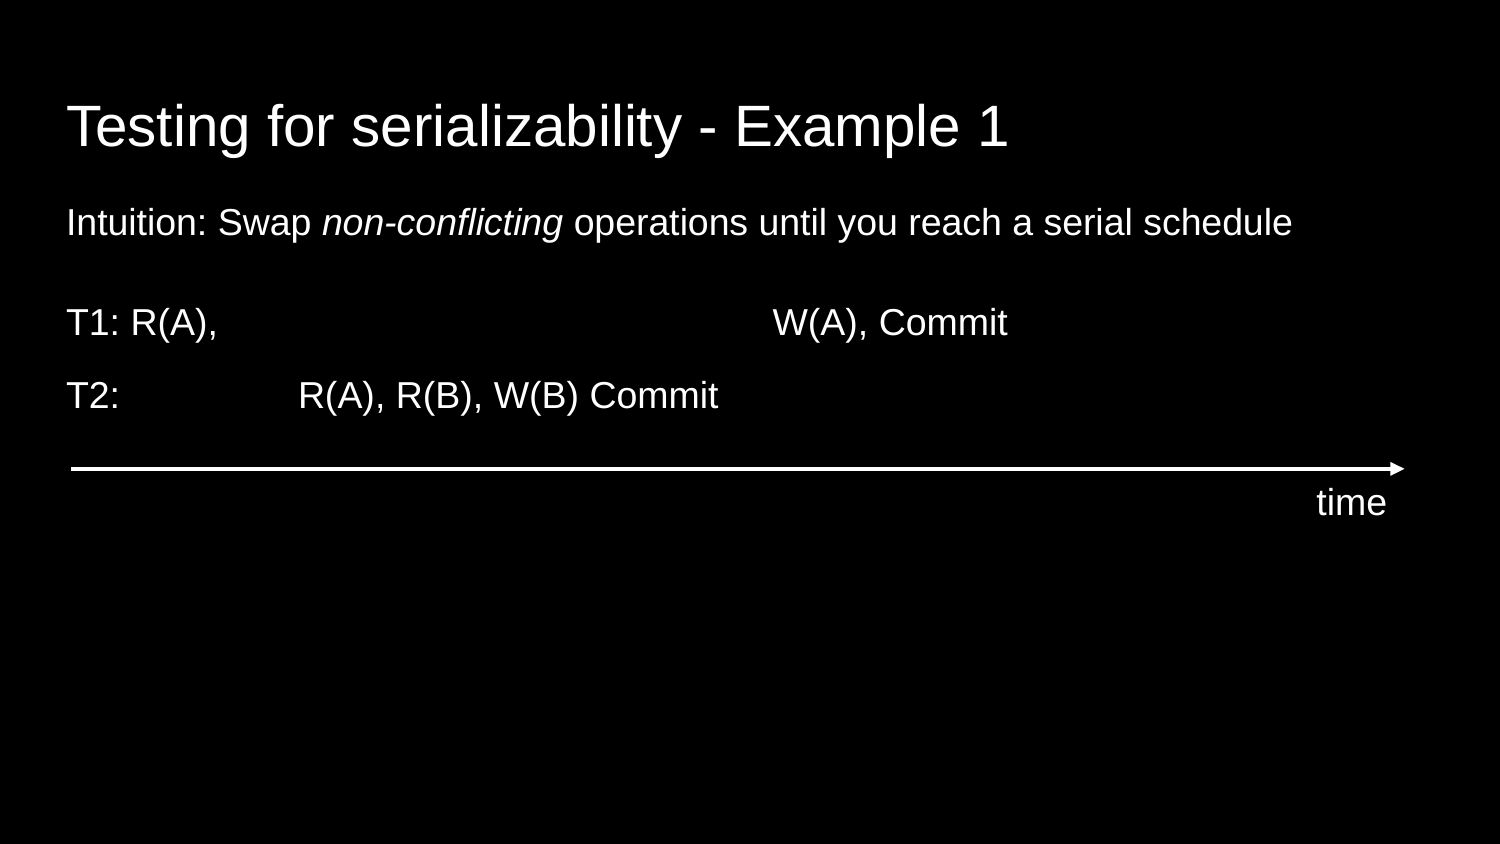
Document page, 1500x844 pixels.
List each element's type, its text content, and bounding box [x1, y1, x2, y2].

text_box time [1301, 462, 1425, 532]
list T1: R(A), W(A), Commit T2: R(A), R(B), W(B) Commit [51, 276, 1449, 459]
list Intuition: Swap non-conflicting operations until you reach a serial schedule [51, 176, 1449, 271]
title Testing for serializability - Example 1 [51, 72, 1449, 167]
